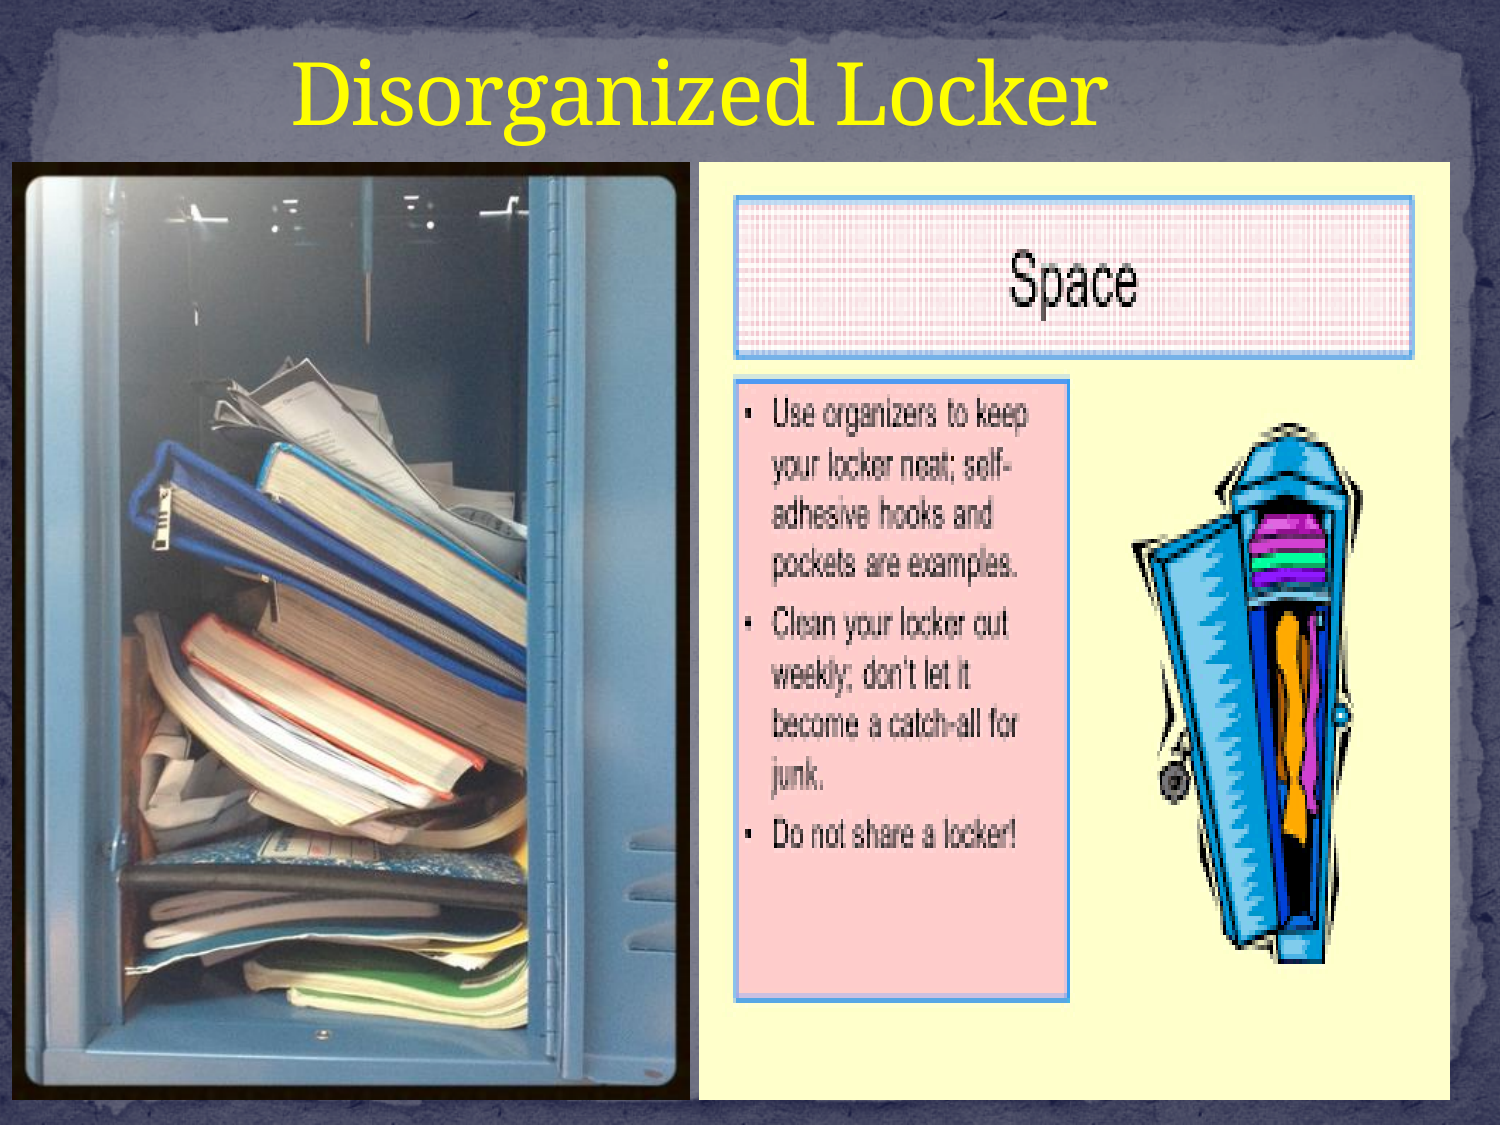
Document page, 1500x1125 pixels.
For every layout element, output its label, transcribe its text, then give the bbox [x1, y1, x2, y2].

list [701, 164, 1448, 1100]
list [14, 164, 688, 1100]
title Disorganized Locker [74, 24, 1325, 150]
